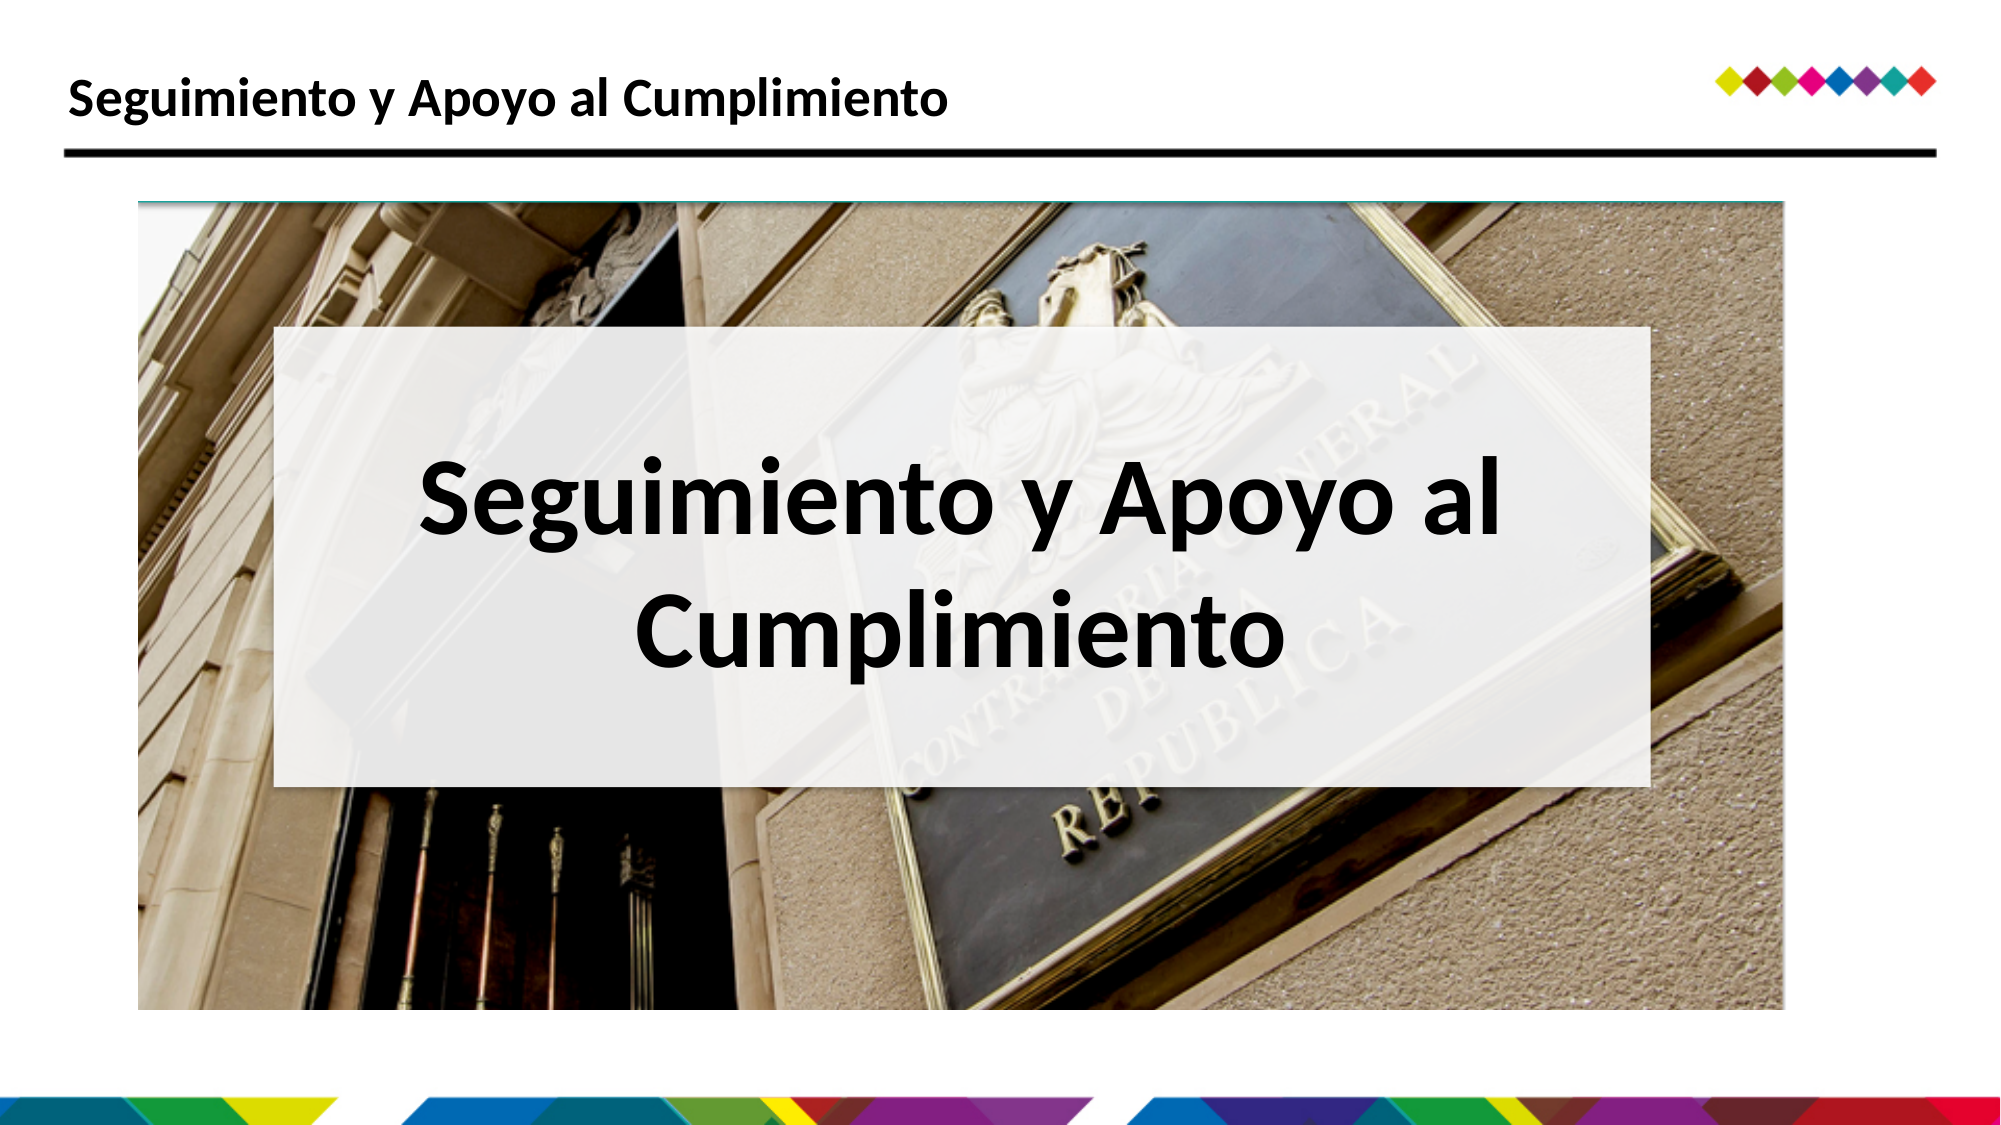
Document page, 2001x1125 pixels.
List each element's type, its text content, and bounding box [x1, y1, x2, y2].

text_box Seguimiento y Apoyo al Cumplimiento [53, 0, 1761, 202]
picture [0, 0, 2001, 1125]
